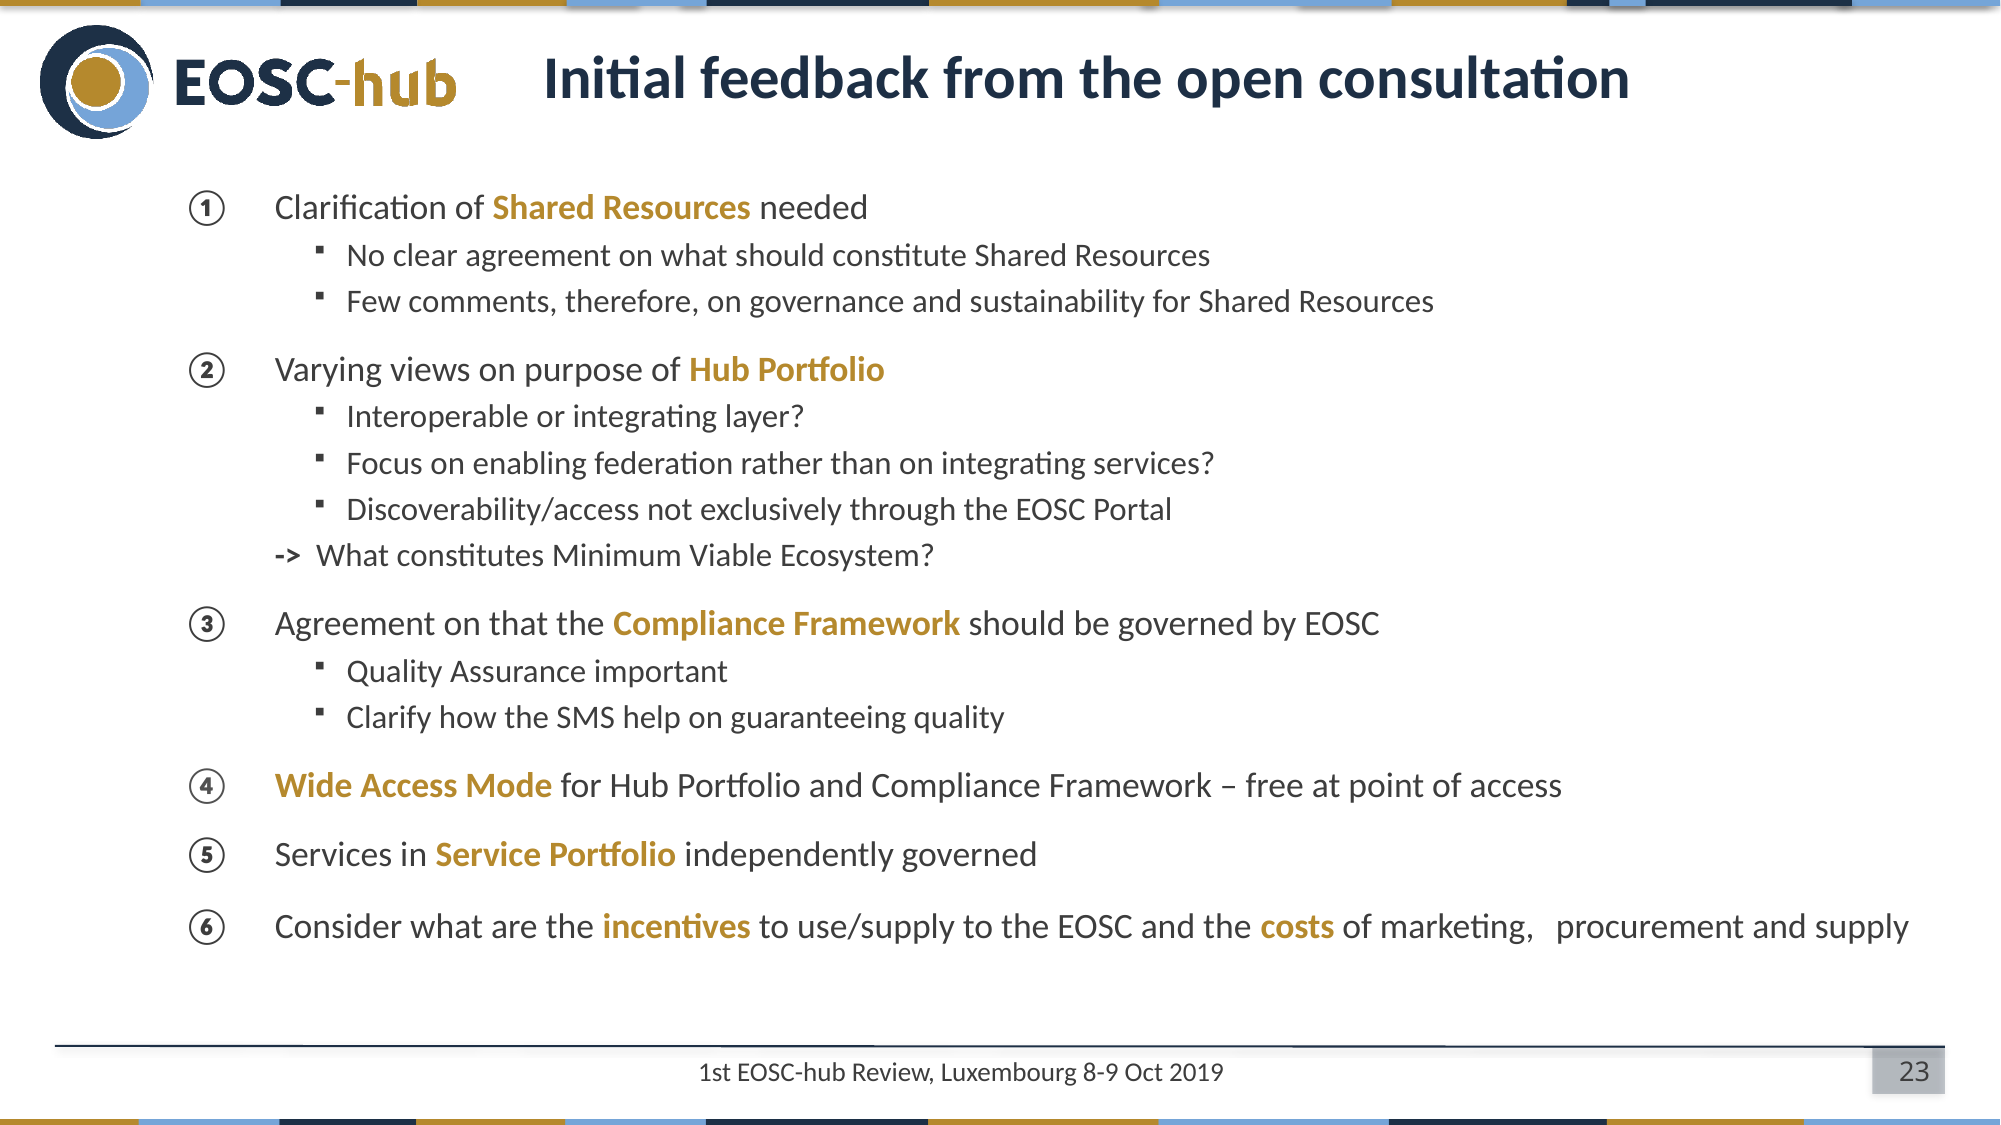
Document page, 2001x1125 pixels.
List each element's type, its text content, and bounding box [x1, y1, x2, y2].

picture [17, 19, 479, 144]
slide_number 23 [1433, 1046, 1945, 1094]
picture [0, 1119, 2000, 1125]
list ① Clarification of Shared Resources needed No clear agreement on what should constitute Shared Resources Few comments, therefore, on governance and sustainability for Shared Resources ② Varying views on purpose of Hub Portfolio Interoperable or integrating layer? Focus on enabling federation rather than on integrating services? Discoverability/access not exclusively through the EOSC Portal -> What constitutes Minimum Viable Ecosystem? ③ Agreement on that the Compliance Framework should be governed by EOSC Quality Assurance important Clarify how the SMS help on guaranteeing quality ④ Wide Access Mode for Hub Portfolio and Compliance Framework – free at point of access ⑤ Services in Service Portfolio independently governed ⑥ Consider what are the incentives to use/supply to the EOSC and the costs of marketing, procurement and supply [168, 176, 1941, 992]
footer 1st EOSC-hub Review, Luxembourg 8-9 Oct 2019 [683, 1046, 1317, 1094]
title Initial feedback from the open consultation [528, 30, 1946, 120]
